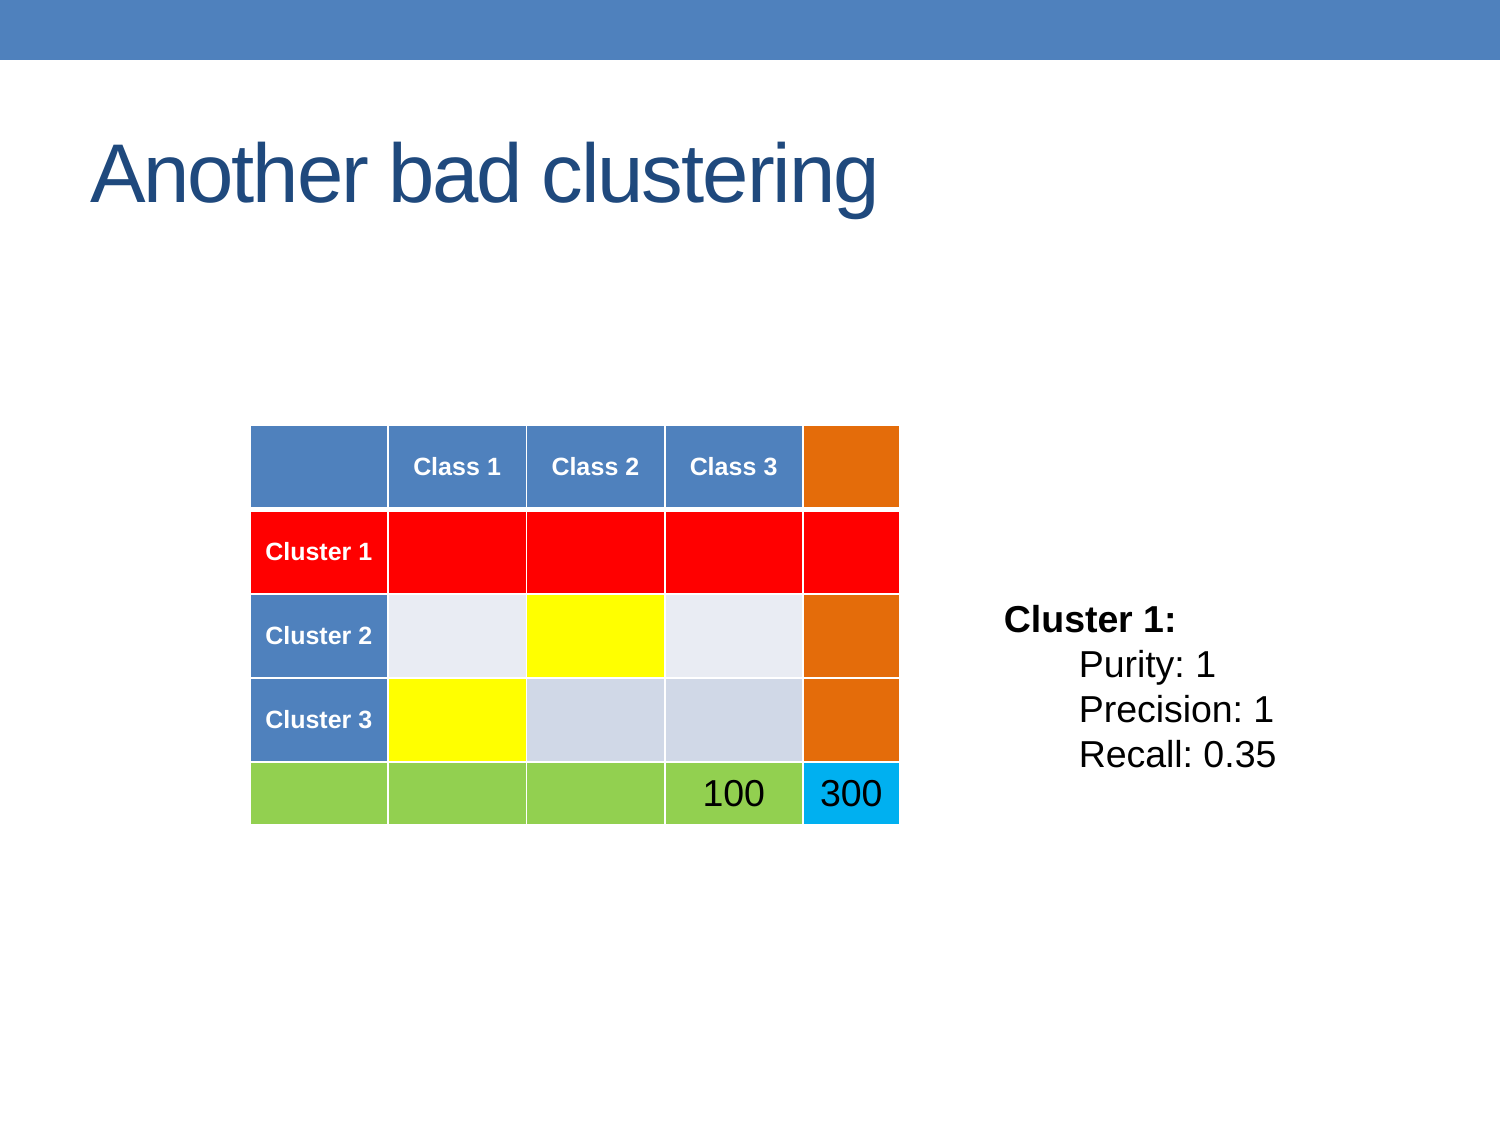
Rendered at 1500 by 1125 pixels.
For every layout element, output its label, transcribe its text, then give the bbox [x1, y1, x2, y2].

title Another bad clustering [75, 87, 1425, 250]
text_box Cluster 1: Purity: 1 Precision: 1 Recall: 0.35 [989, 587, 1313, 783]
